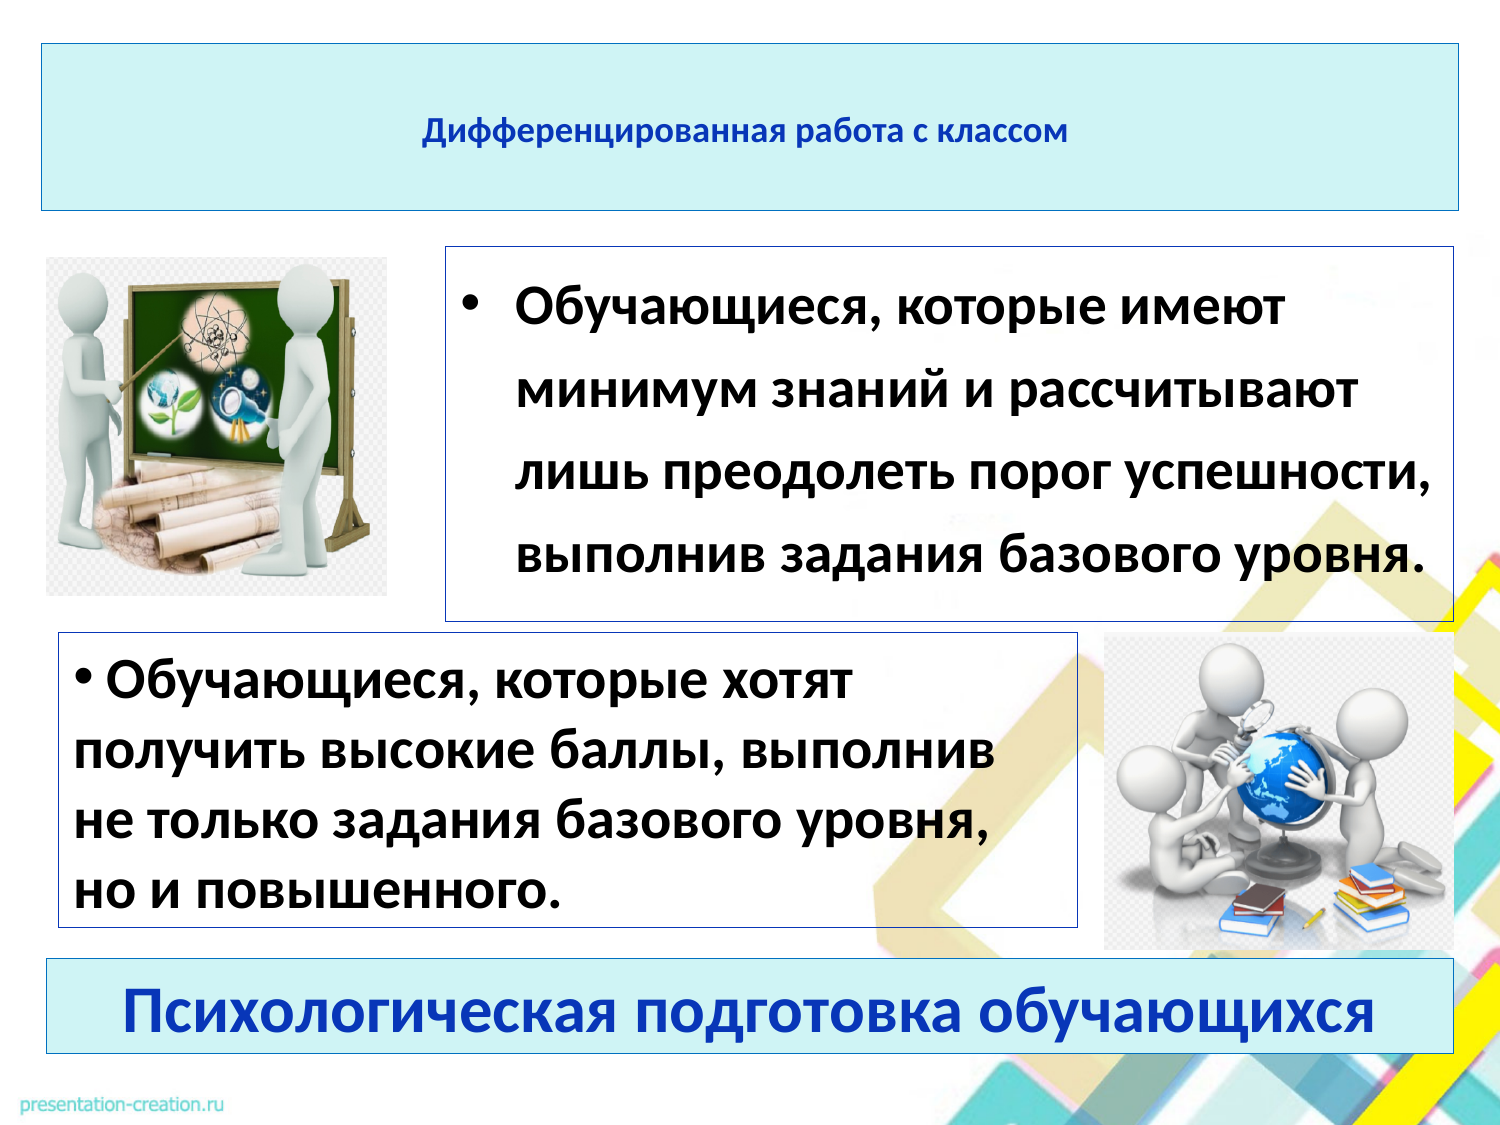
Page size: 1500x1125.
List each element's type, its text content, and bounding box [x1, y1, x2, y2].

list Обучающиеся, которые имеют минимум знаний и рассчитывают лишь преодолеть порог успешности, выполнив задания базового уровня. [445, 246, 1454, 622]
text_box Психологическая подготовка обучающихся [46, 958, 1454, 1054]
title Дифференцированная работа с классом [41, 43, 1459, 211]
text_box Обучающиеся, которые хотят получить высокие баллы, выполнив не только задания базового уровня, но и повышенного. [58, 632, 1078, 928]
picture [0, 0, 1500, 1125]
